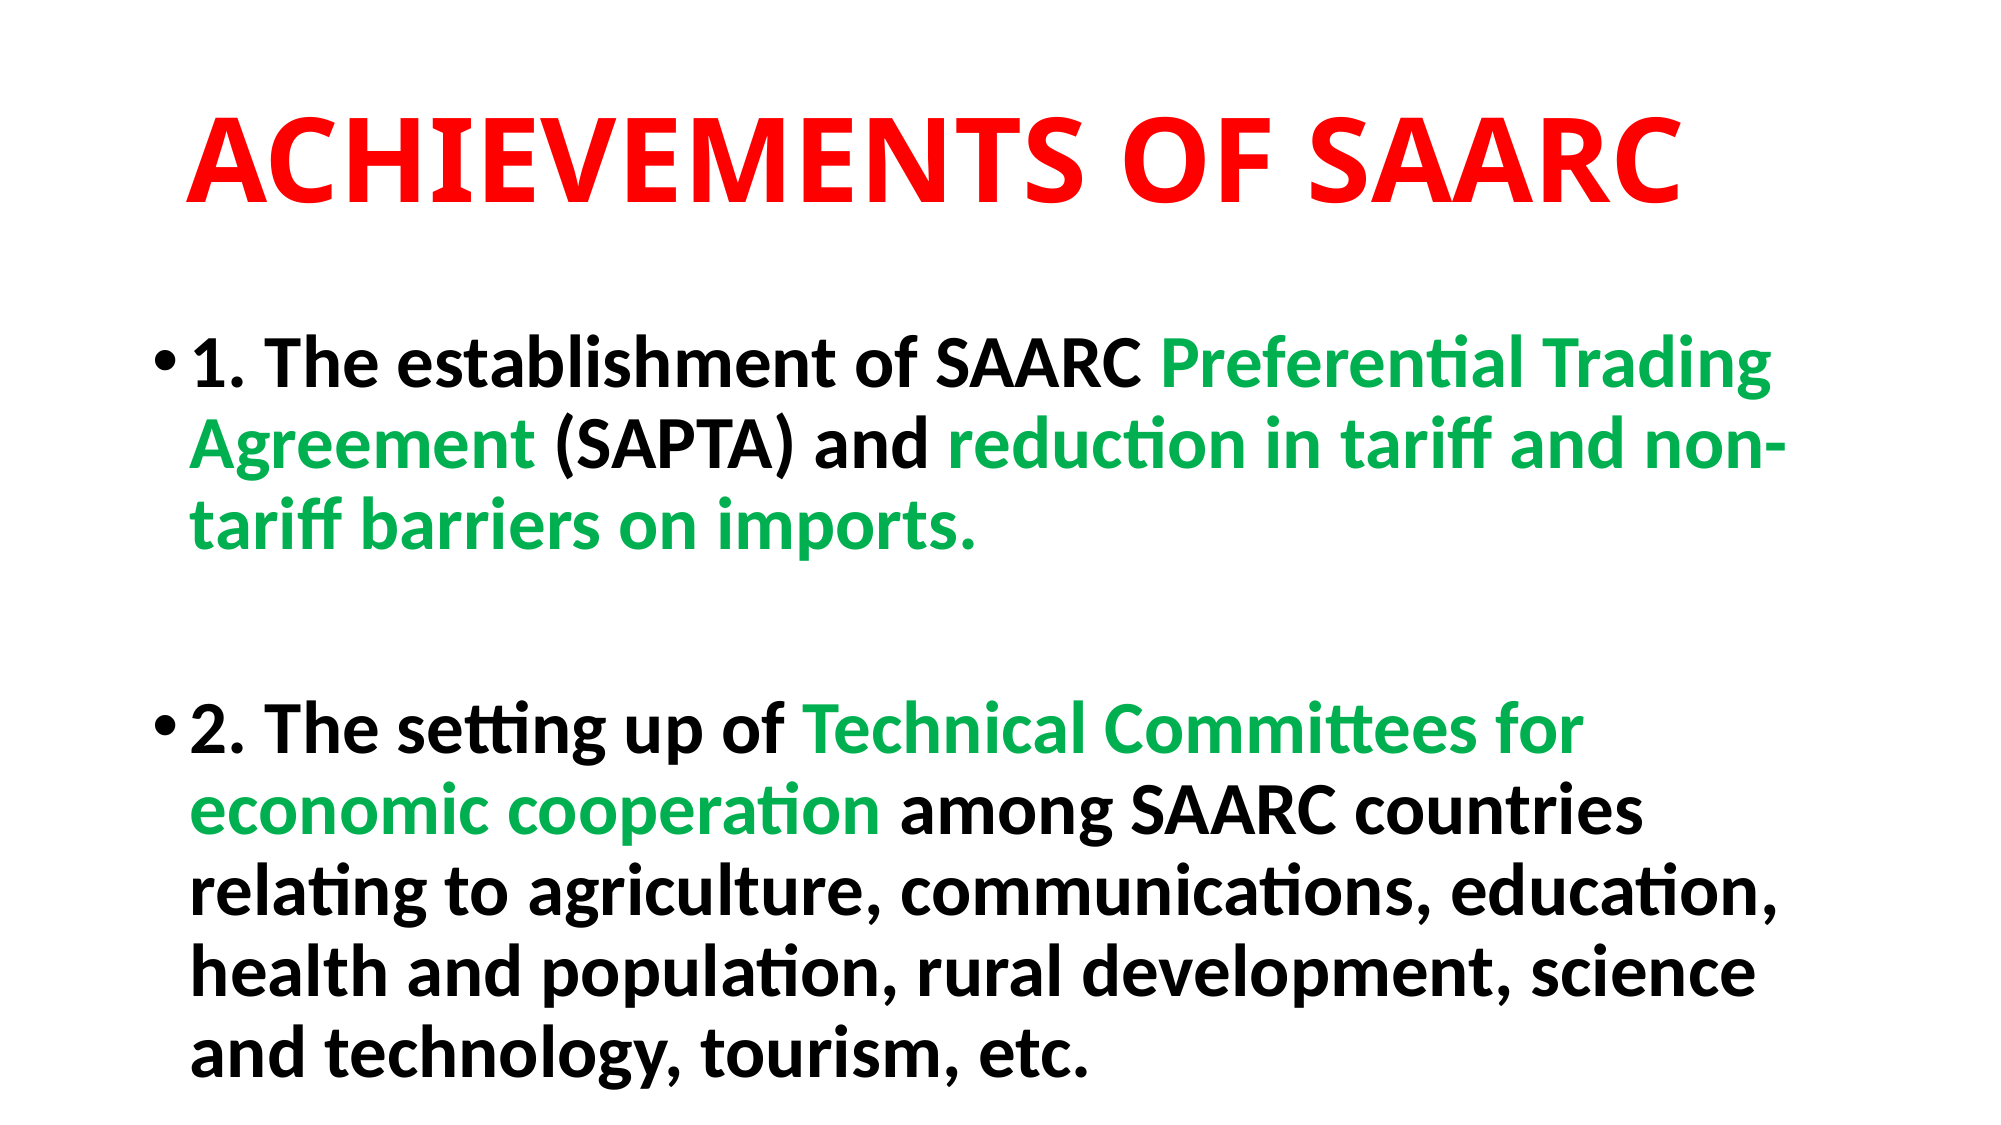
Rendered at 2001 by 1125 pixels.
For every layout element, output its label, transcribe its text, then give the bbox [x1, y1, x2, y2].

title ACHIEVEMENTS OF SAARC [30, 0, 2000, 235]
list 1. The establishment of SAARC Preferential Trading Agreement (SAPTA) and reduction in tariff and non-tariff barriers on imports. 2. The setting up of Technical Committees for economic cooperation among SAARC countries relating to agriculture, communications, education, health and population, rural development, science and technology, tourism, etc. [137, 224, 1863, 1125]
